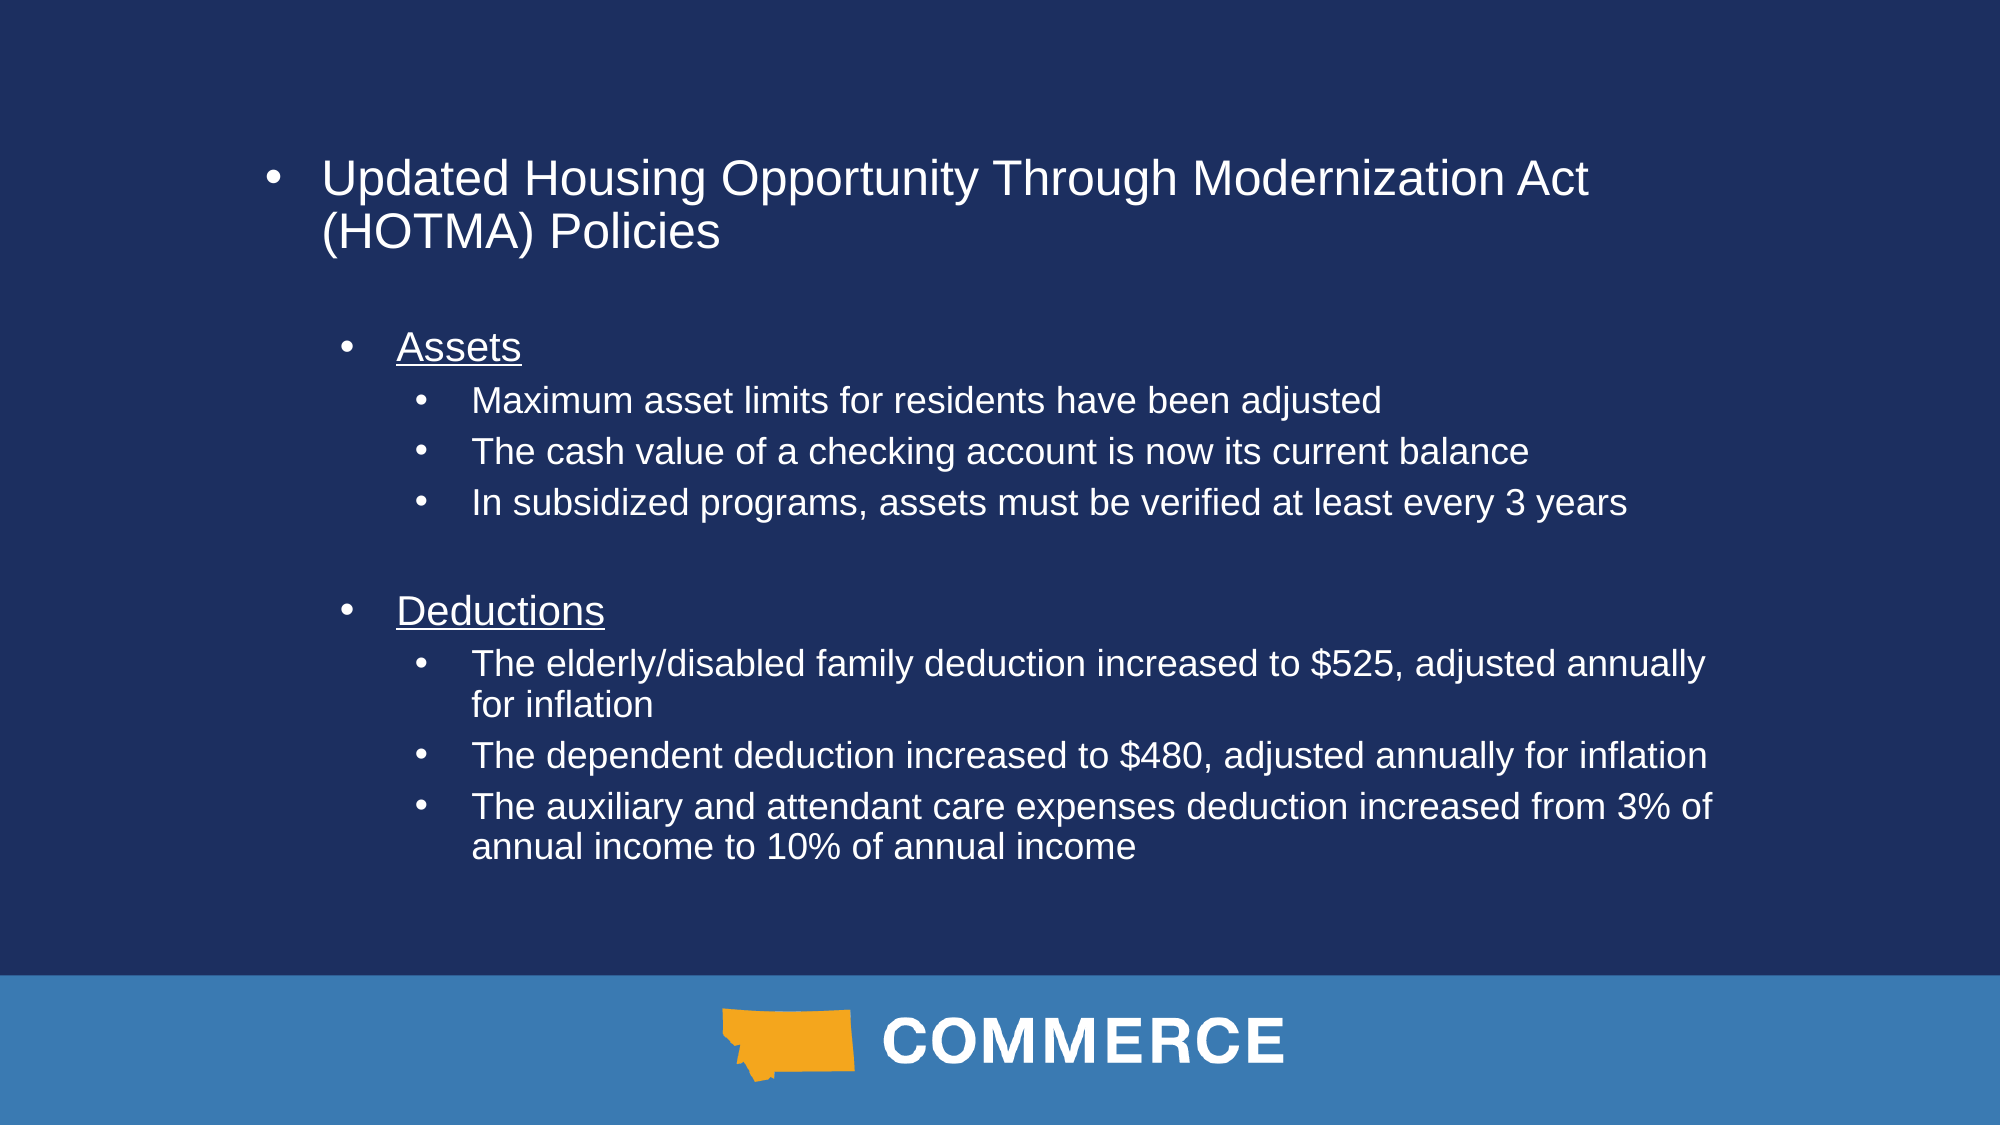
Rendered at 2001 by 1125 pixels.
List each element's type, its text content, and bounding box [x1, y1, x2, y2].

subtitle Updated Housing Opportunity Through Modernization Act (HOTMA) Policies Assets Maximum asset limits for residents have been adjusted The cash value of a checking account is now its current balance In subsidized programs, assets must be verified at least every 3 years Deductions The elderly/disabled family deduction increased to $525, adjusted annually for inflation The dependent deduction increased to $480, adjusted annually for inflation The auxiliary and attendant care expenses deduction increased from 3% of annual income to 10% of annual income [249, 144, 1750, 981]
picture [715, 981, 1284, 1109]
